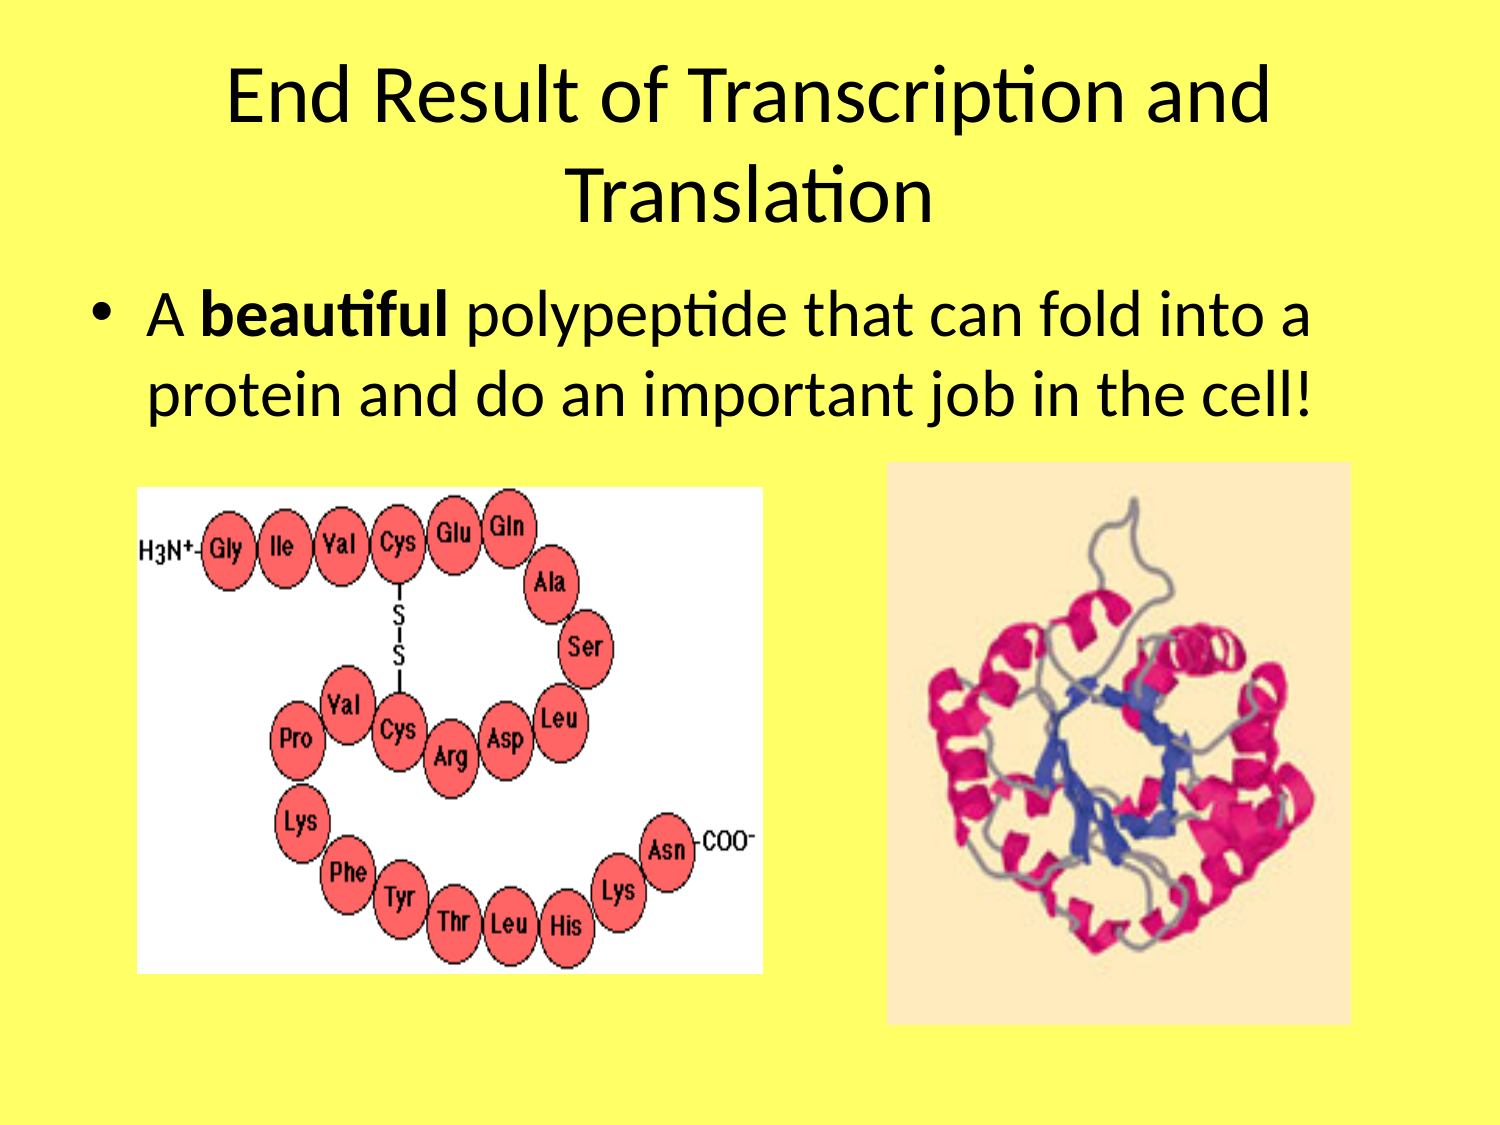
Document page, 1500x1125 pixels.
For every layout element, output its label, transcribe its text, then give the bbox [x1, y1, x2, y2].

picture [137, 487, 763, 975]
list A beautiful polypeptide that can fold into a protein and do an important job in the cell! [75, 262, 1425, 1005]
title End Result of Transcription and Translation [75, 45, 1425, 233]
picture [887, 462, 1351, 1026]
